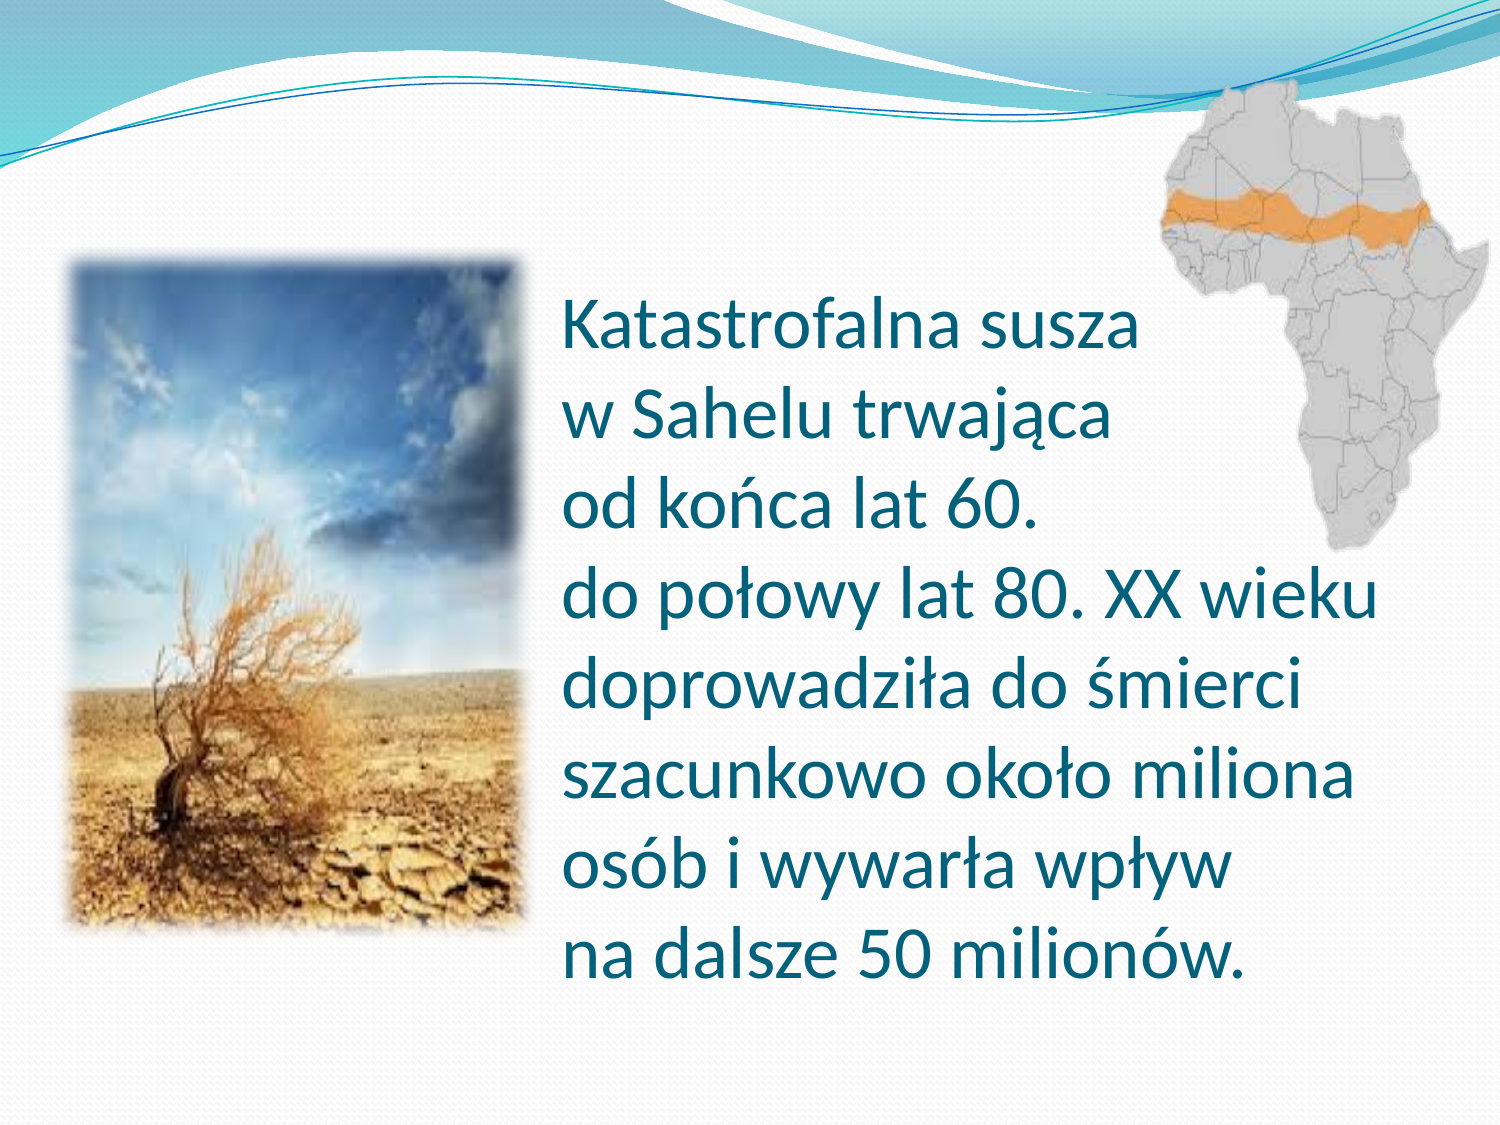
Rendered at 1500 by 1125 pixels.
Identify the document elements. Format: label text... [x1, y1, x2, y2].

picture [1151, 77, 1500, 554]
title Katastrofalna susza w Sahelu trwająca od końca lat 60. do połowy lat 80. XX wieku doprowadziła do śmierci szacunkowo około miliona osób i wywarła wpływ na dalsze 50 milionów. [561, 562, 1447, 994]
picture [52, 243, 537, 941]
